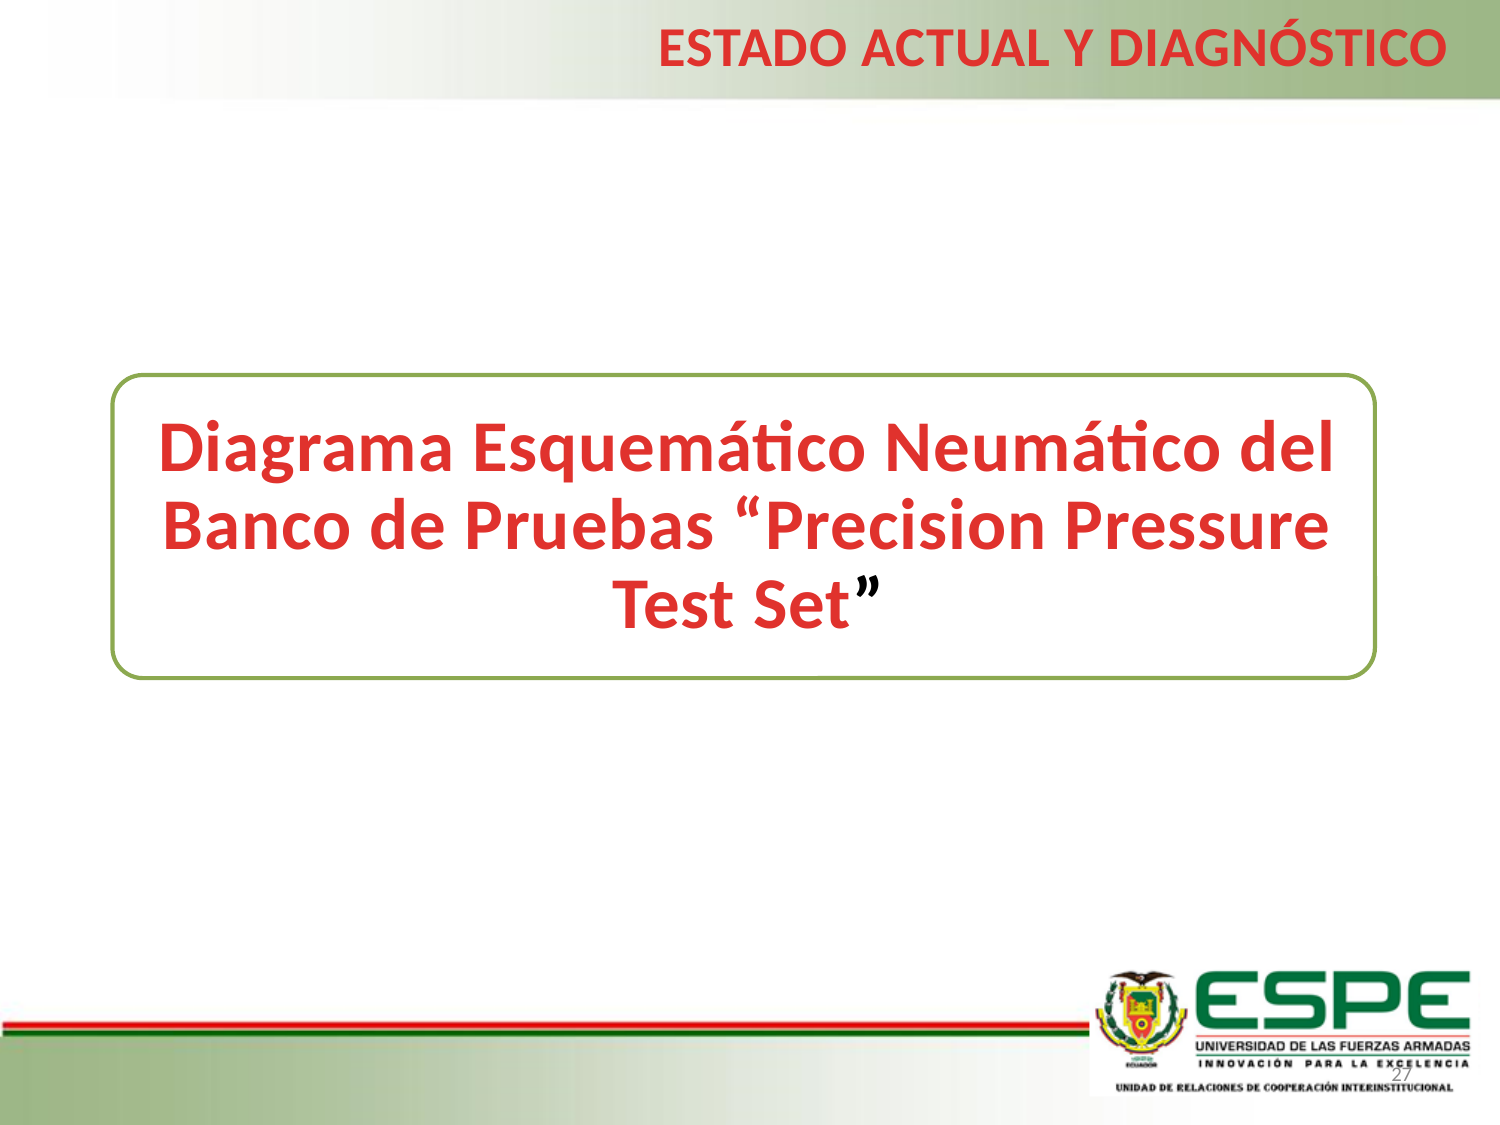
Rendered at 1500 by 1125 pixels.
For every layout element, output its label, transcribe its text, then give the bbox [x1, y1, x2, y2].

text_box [112, 128, 1376, 930]
picture [0, 0, 1500, 1125]
text_box ESTADO ACTUAL Y DIAGNÓSTICO [137, 3, 1475, 84]
slide_number 27 [1074, 1042, 1425, 1103]
